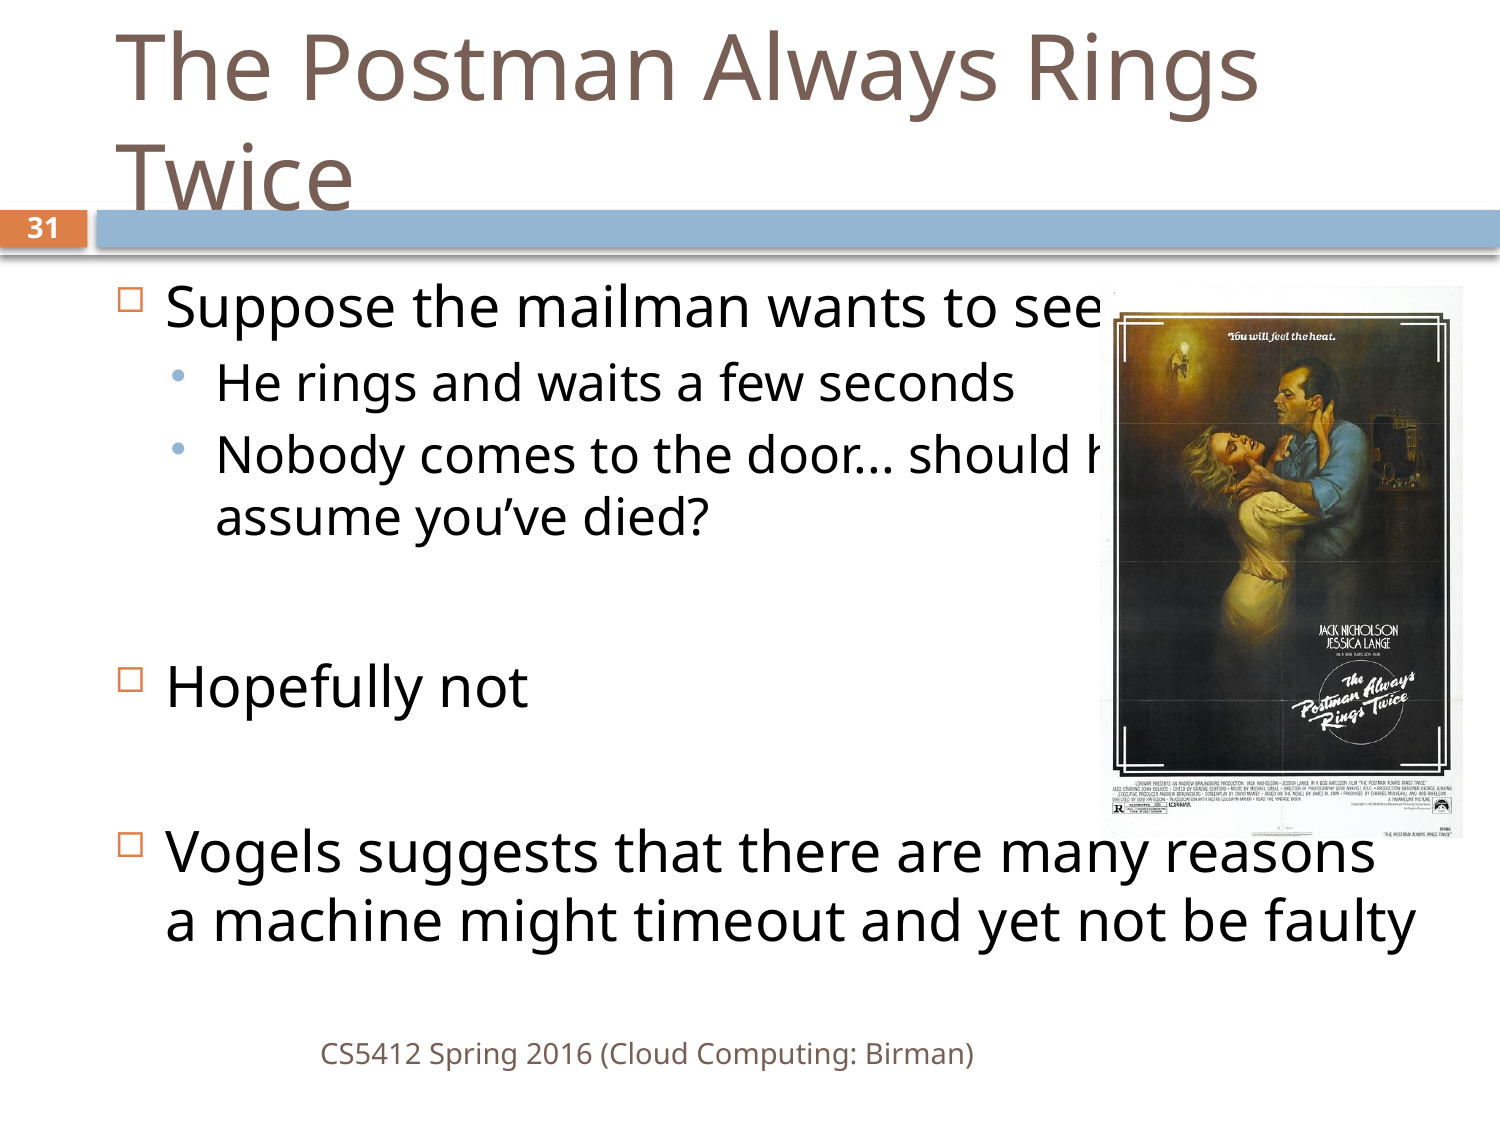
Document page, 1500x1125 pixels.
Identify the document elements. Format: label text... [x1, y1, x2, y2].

footer CS5412 Spring 2016 (Cloud Computing: Birman) [99, 1024, 990, 1085]
title The Postman Always Rings Twice [100, 37, 1438, 200]
picture [1099, 286, 1463, 838]
list Suppose the mailman wants to see you… He rings and waits a few seconds Nobody comes to the door... should he assume you’ve died? Hopefully not Vogels suggests that there are many reasons a machine might timeout and yet not be faulty [100, 262, 1438, 1000]
slide_number 31 [0, 208, 88, 249]
